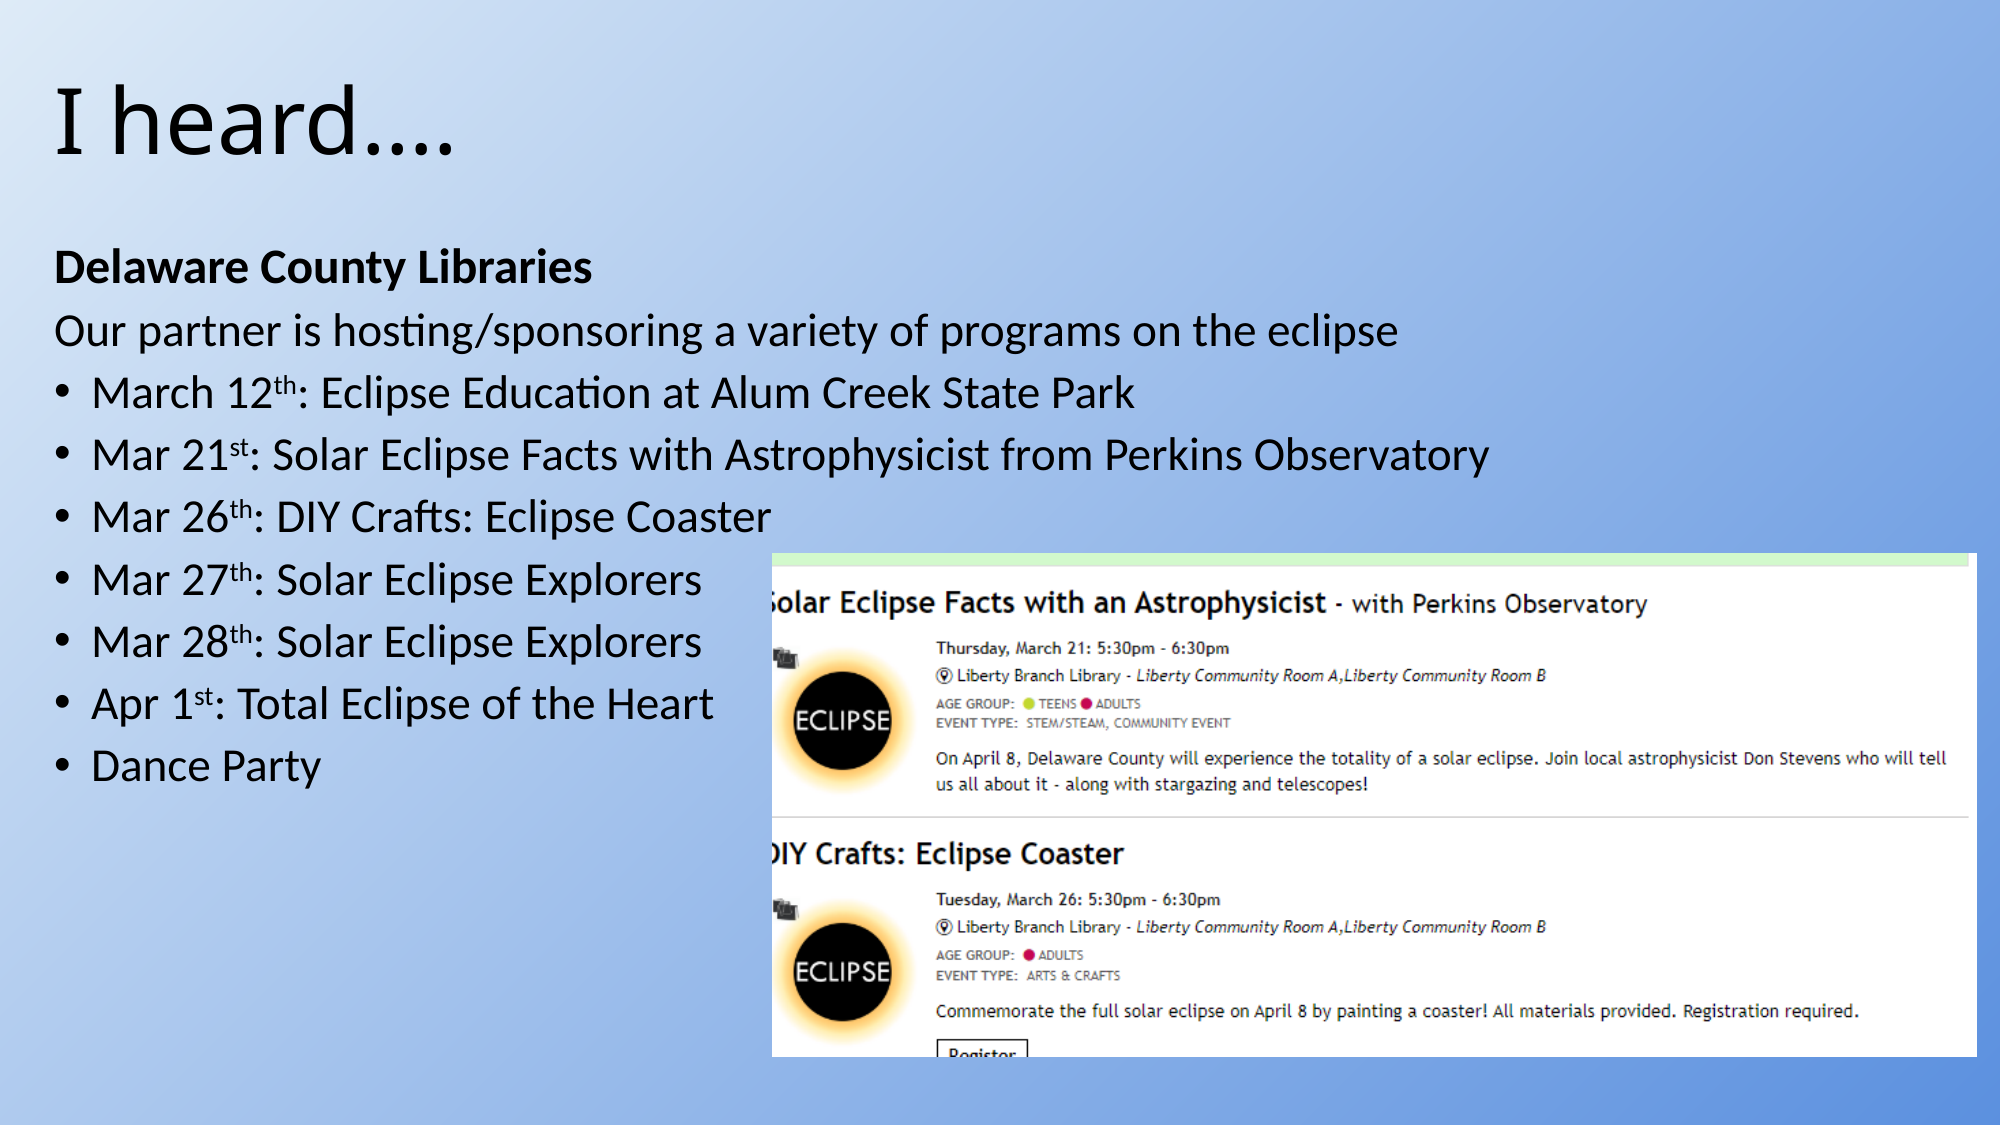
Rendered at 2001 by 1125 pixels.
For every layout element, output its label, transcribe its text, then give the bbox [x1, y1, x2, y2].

list Delaware County Libraries Our partner is hosting/sponsoring a variety of programs on the eclipse March 12th: Eclipse Education at Alum Creek State Park Mar 21st: Solar Eclipse Facts with Astrophysicist from Perkins Observatory Mar 26th: DIY Crafts: Eclipse Coaster Mar 27th: Solar Eclipse Explorers Mar 28th: Solar Eclipse Explorers Apr 1st: Total Eclipse of the Heart Dance Party [39, 233, 2000, 806]
title I heard…. [39, 16, 1765, 233]
picture [772, 553, 1977, 1057]
